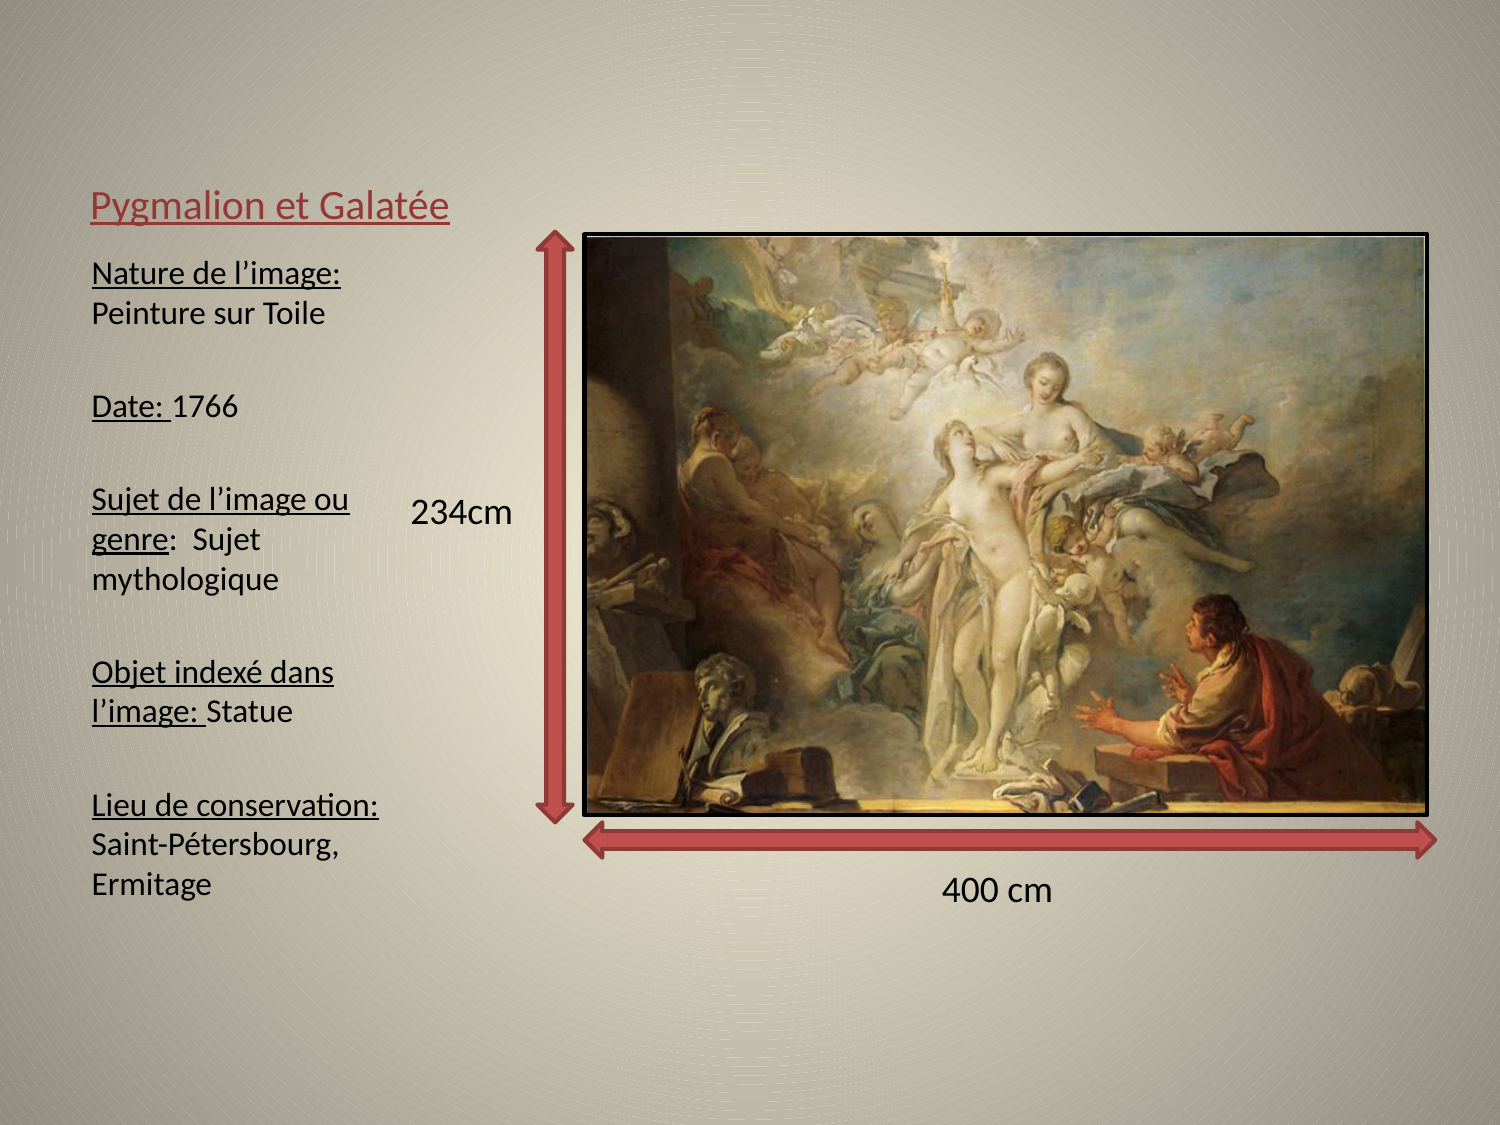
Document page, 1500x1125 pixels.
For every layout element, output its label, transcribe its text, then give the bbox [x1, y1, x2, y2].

title Pygmalion et Galatée [75, 44, 569, 236]
text_box [582, 821, 1438, 860]
text_box 400 cm [927, 857, 1388, 918]
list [586, 236, 1426, 814]
list Nature de l’image: Peinture sur Toile Date: 1766 Sujet de l’image ou genre: Sujet mythologique Objet indexé dans l’image: Statue Lieu de conservation: Saint-Pétersbourg, Ermitage [76, 243, 408, 1002]
text_box 234cm [395, 479, 544, 540]
text_box [535, 229, 575, 825]
